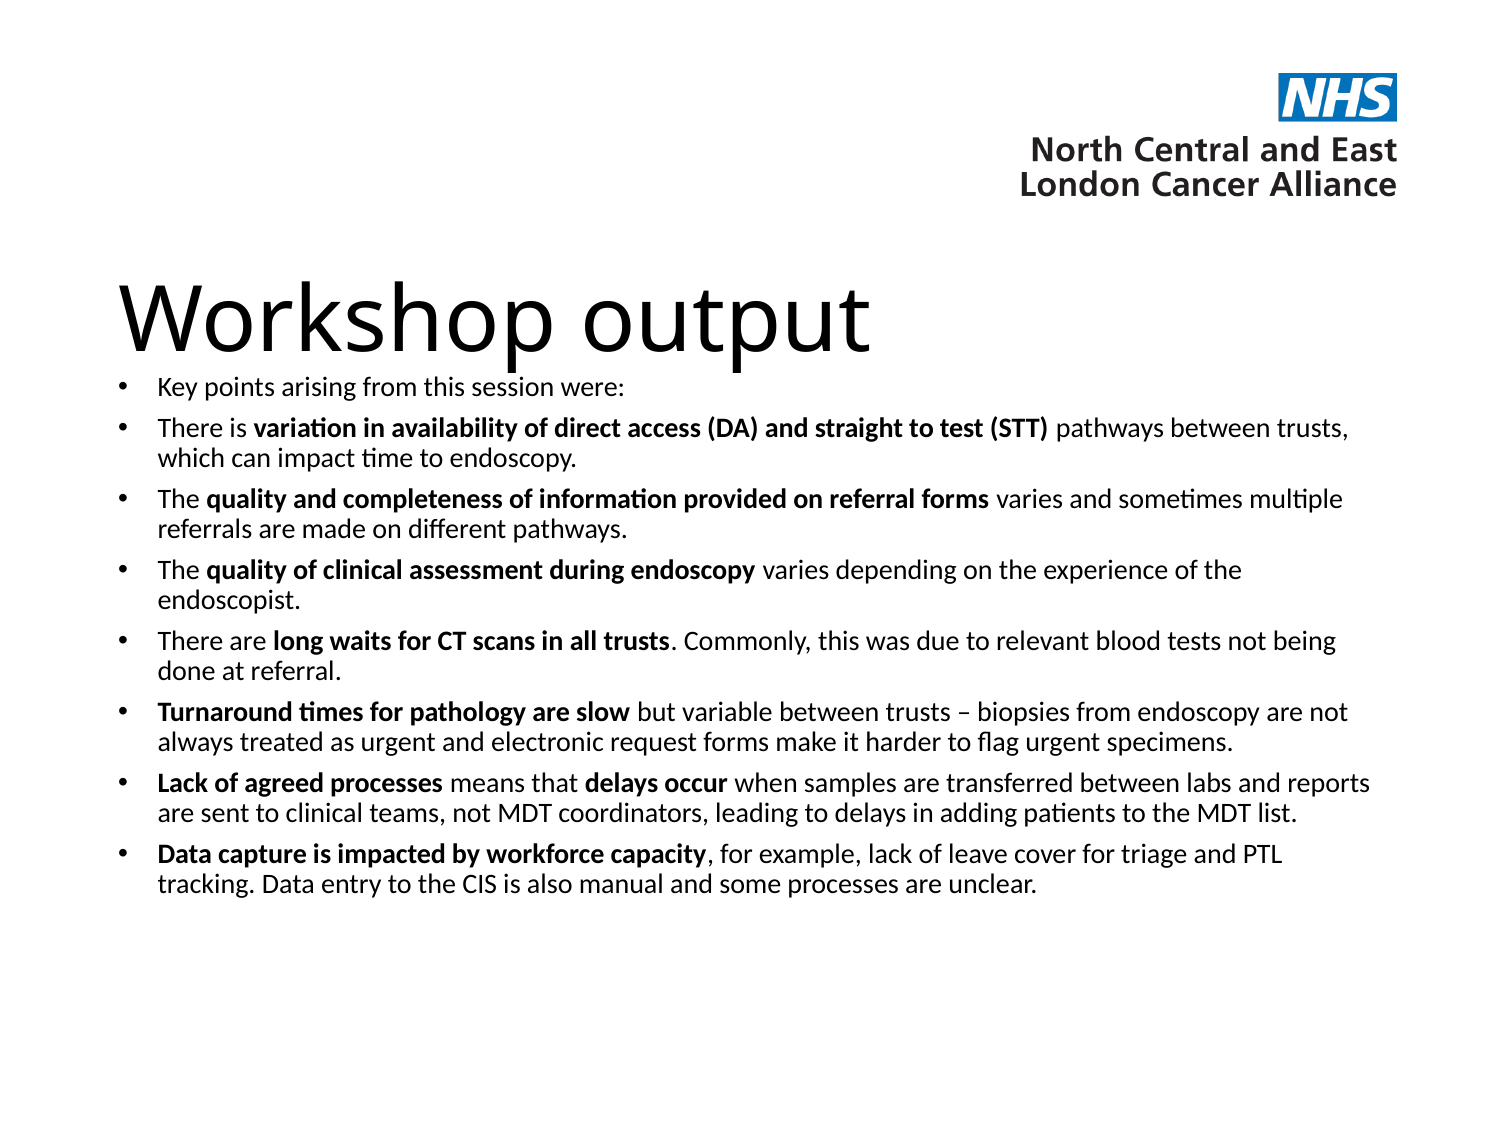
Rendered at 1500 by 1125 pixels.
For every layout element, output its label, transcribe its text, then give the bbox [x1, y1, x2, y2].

title Workshop output [103, 255, 1397, 365]
list Key points arising from this session were: There is variation in availability of direct access (DA) and straight to test (STT) pathways between trusts, which can impact time to endoscopy. The quality and completeness of information provided on referral forms varies and sometimes multiple referrals are made on different pathways. The quality of clinical assessment during endoscopy varies depending on the experience of the endoscopist. There are long waits for CT scans in all trusts. Commonly, this was due to relevant blood tests not being done at referral. Turnaround times for pathology are slow but variable between trusts – biopsies from endoscopy are not always treated as urgent and electronic request forms make it harder to flag urgent specimens. Lack of agreed processes means that delays occur when samples are transferred between labs and reports are sent to clinical teams, not MDT coordinators, leading to delays in adding patients to the MDT list. Data capture is impacted by workforce capacity, for example, lack of leave cover for triage and PTL tracking. Data entry to the CIS is also manual and some processes are unclear. [103, 365, 1397, 944]
